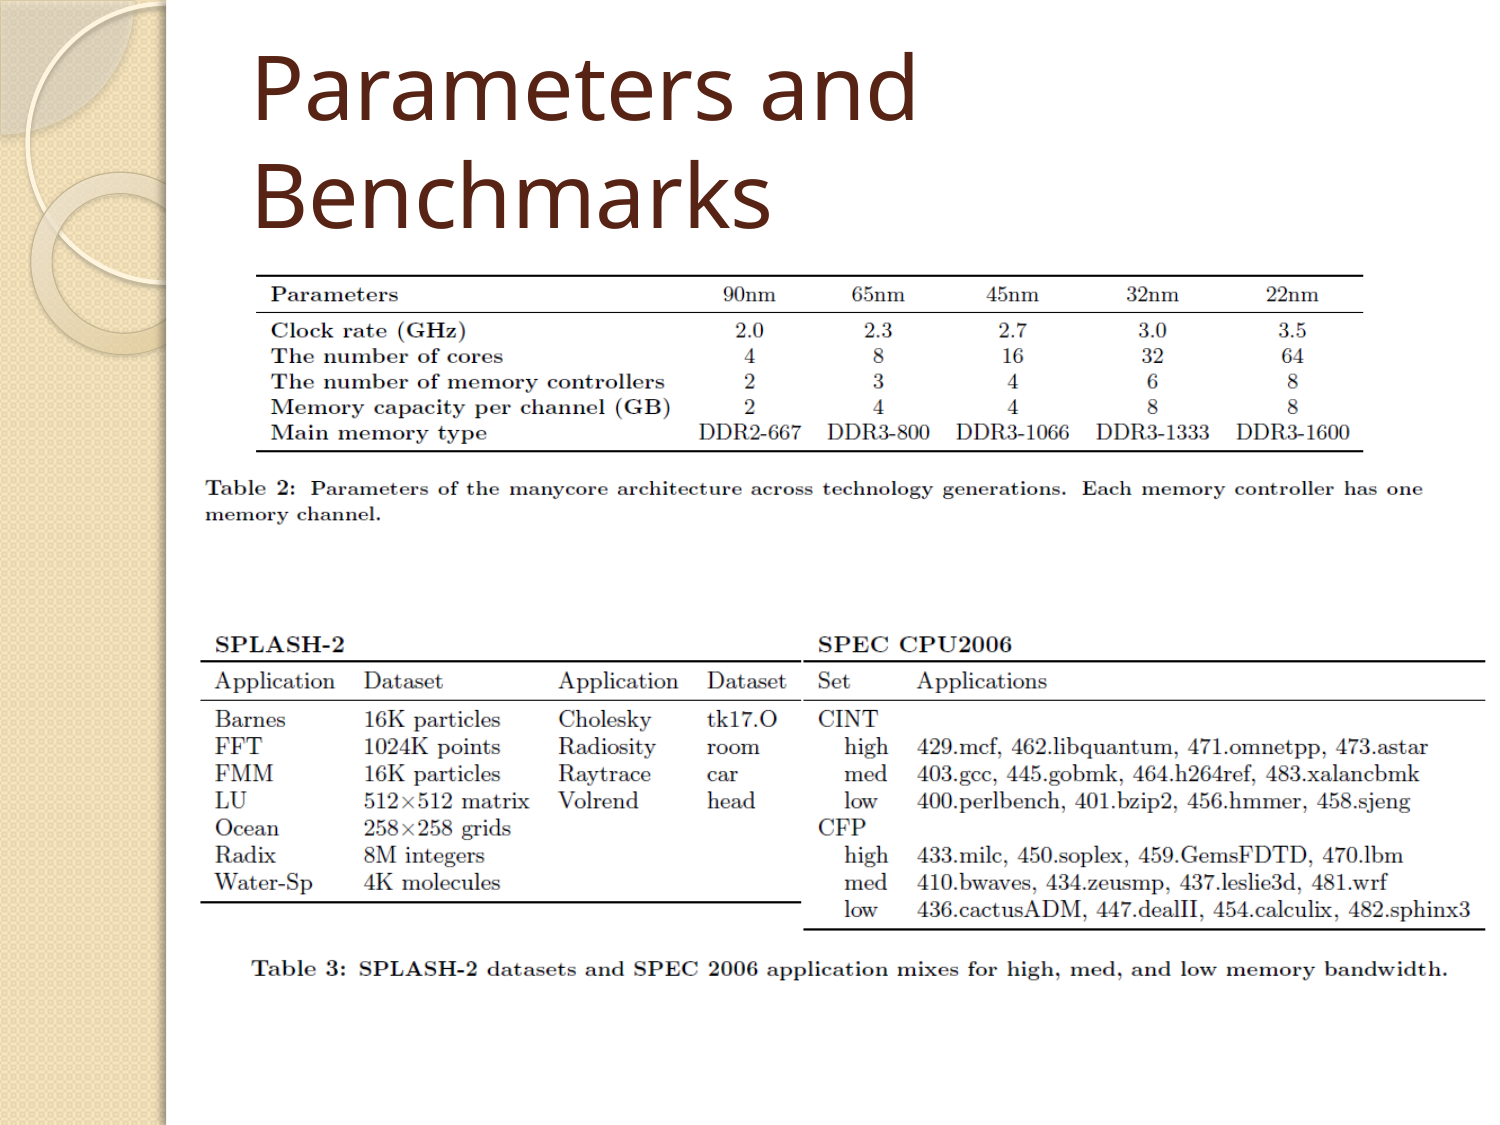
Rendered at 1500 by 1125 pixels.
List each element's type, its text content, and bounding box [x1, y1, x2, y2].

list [199, 262, 1431, 531]
title Parameters and Benchmarks [235, 45, 1466, 233]
picture [187, 624, 1500, 994]
